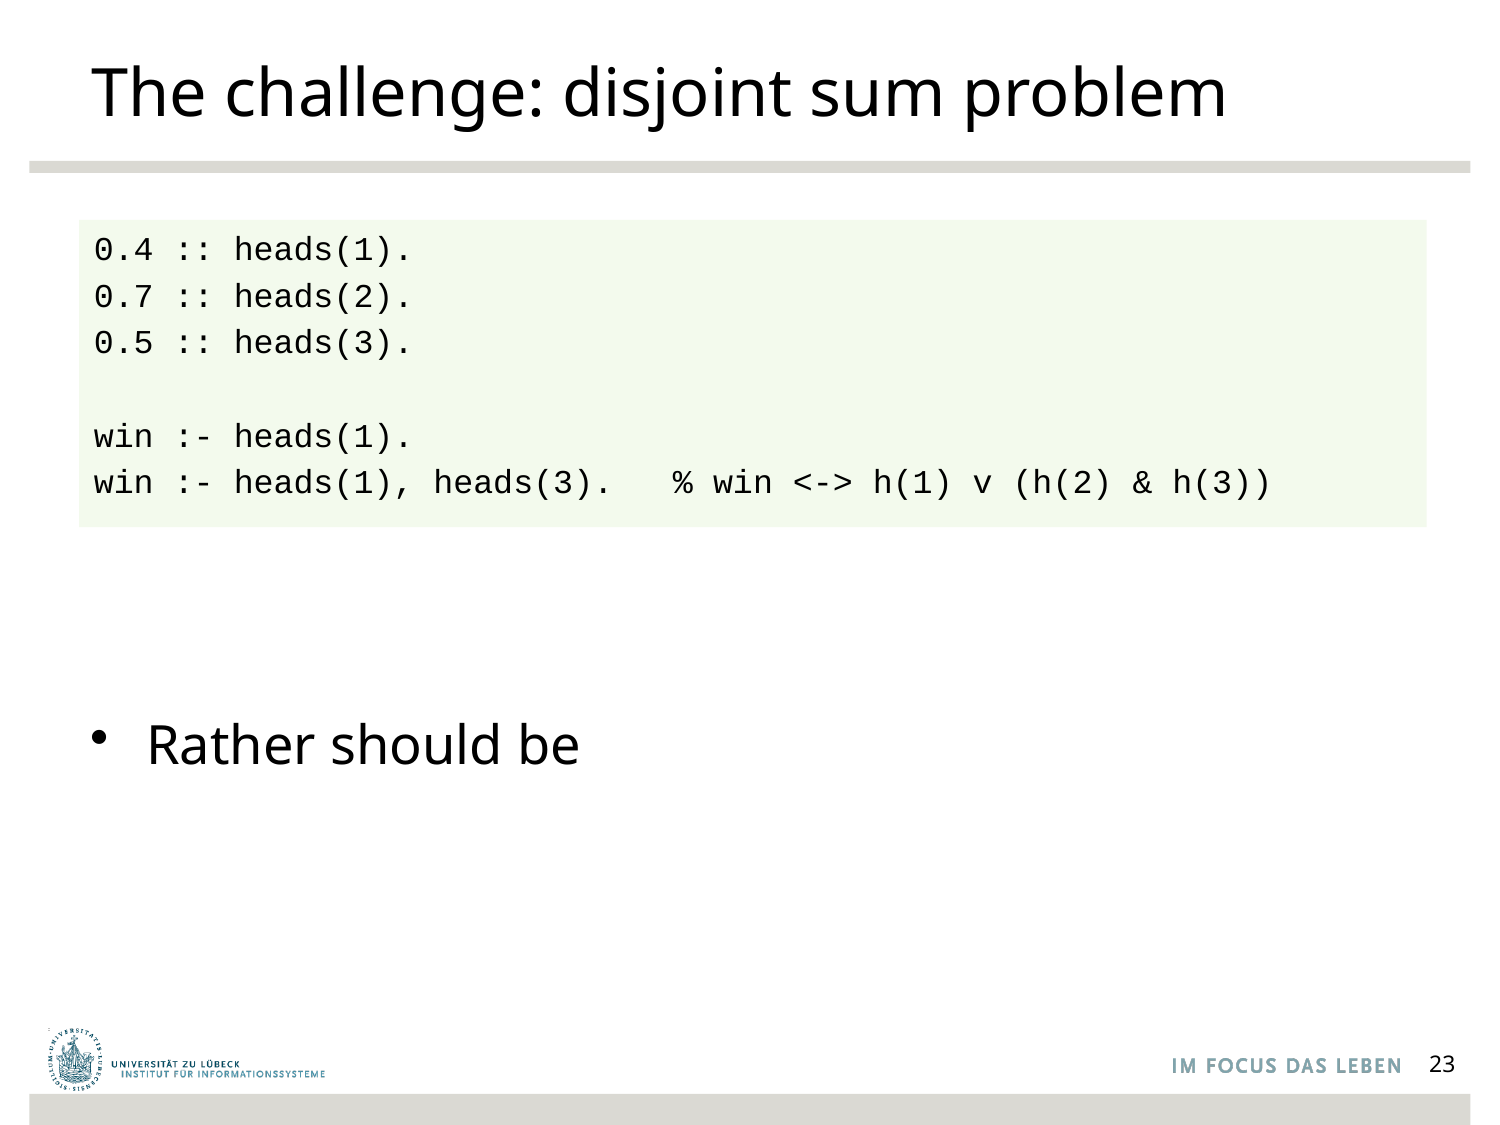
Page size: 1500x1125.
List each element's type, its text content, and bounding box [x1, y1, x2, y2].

picture [1173, 1058, 1305, 1073]
title The challenge: disjoint sum problem [76, 42, 1427, 126]
text_box 0.4 :: heads(1). 0.7 :: heads(2). 0.5 :: heads(3). win :- heads(1). win :- heads(1), heads(3). % win <-> h(1) v (h(2) & h(3)) [79, 219, 1427, 528]
slide_number 23 [1305, 1050, 1471, 1083]
